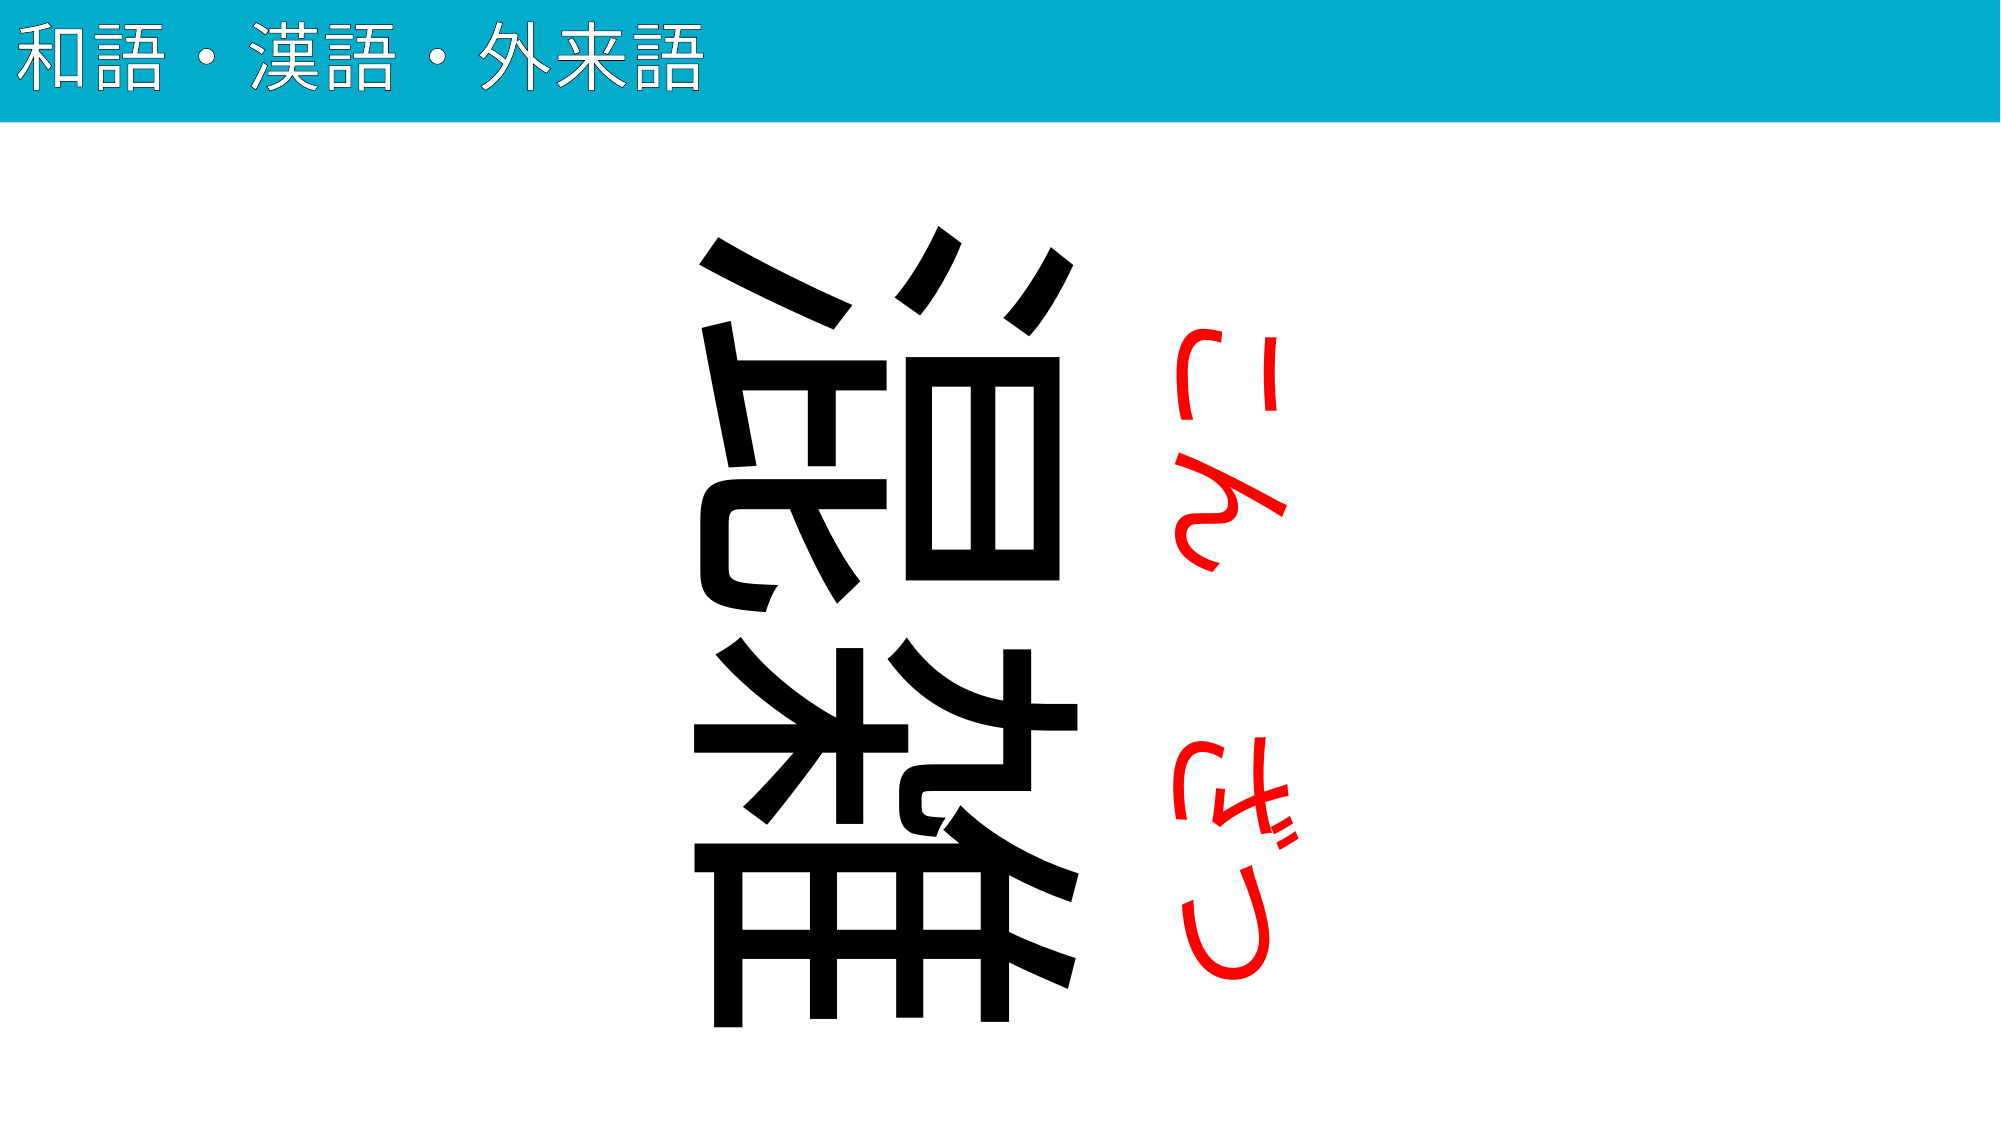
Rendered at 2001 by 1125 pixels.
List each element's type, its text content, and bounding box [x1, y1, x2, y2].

title 和語・漢語・外来語 [0, 0, 1712, 123]
slide_number 25 [1712, 0, 2000, 123]
text_box 混雑 [616, 195, 1152, 1125]
text_box こん ざつ [1152, 290, 1326, 1000]
